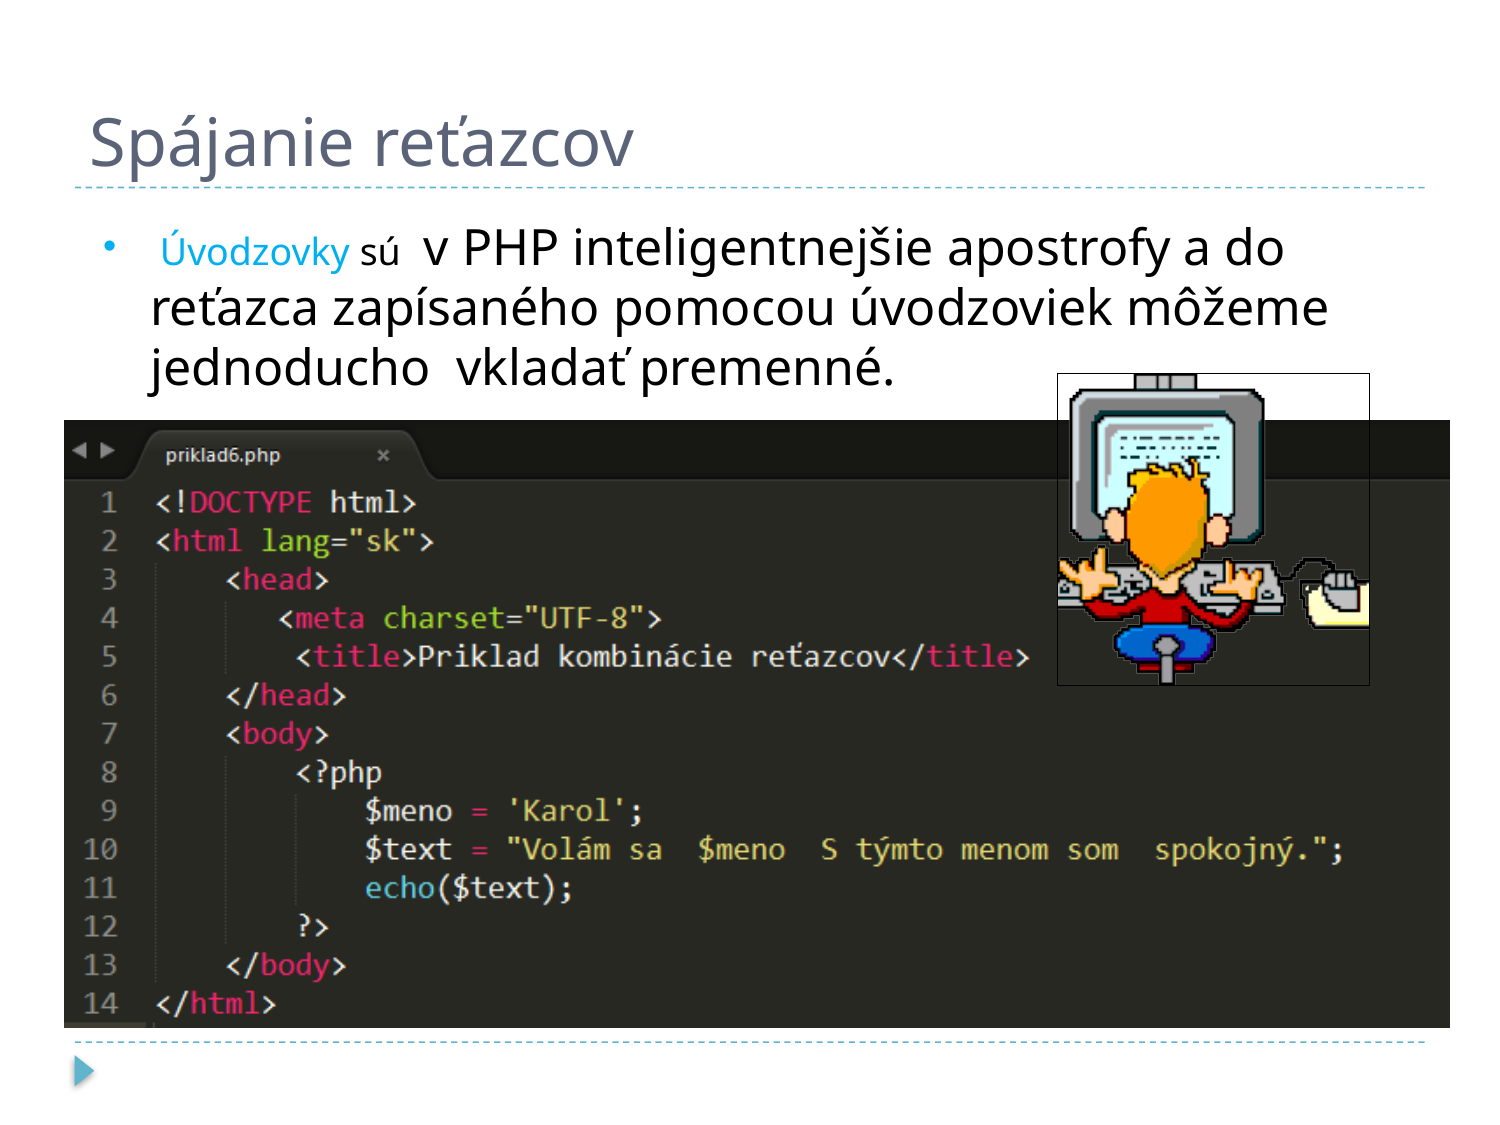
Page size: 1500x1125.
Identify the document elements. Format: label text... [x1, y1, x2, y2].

picture [64, 373, 1450, 1029]
title Spájanie reťazcov [75, 24, 1425, 188]
text_box Úvodzovky sú v PHP inteligentnejšie apostrofy a do reťazca zapísaného pomocou úvodzoviek môžeme jednoducho vkladať premenné. [88, 208, 1388, 420]
